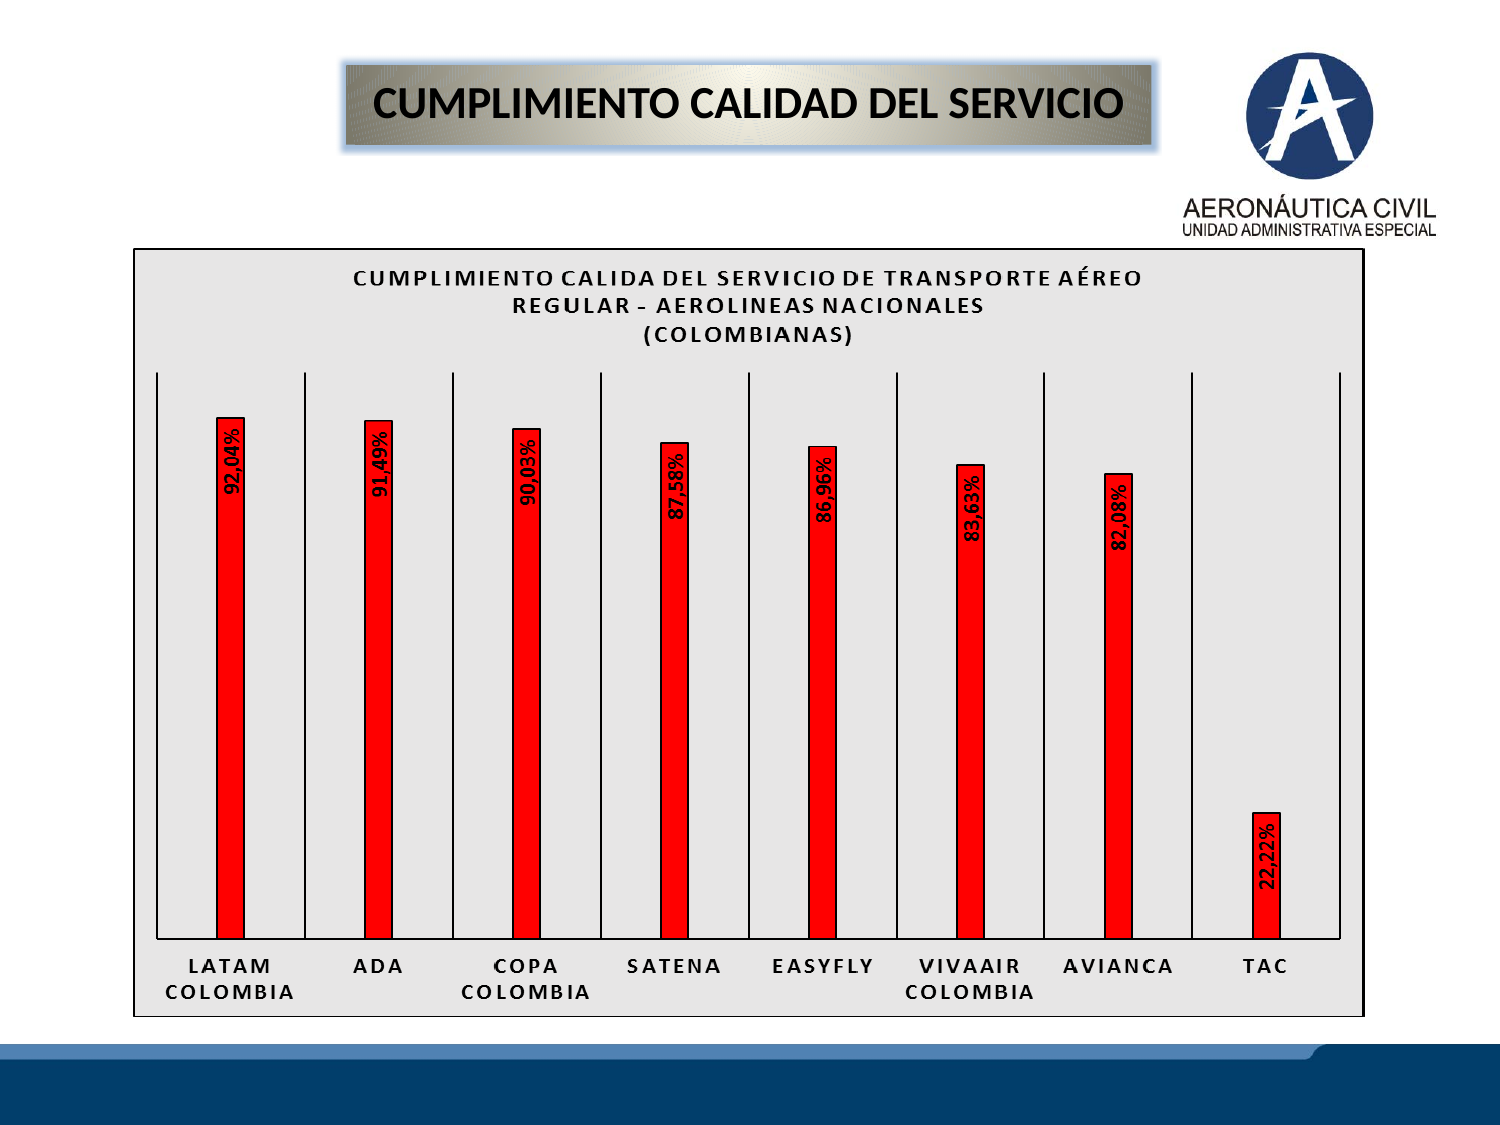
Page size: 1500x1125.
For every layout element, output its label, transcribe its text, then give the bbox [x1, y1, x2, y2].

picture [0, 0, 1500, 1125]
text_box CUMPLIMIENTO CALIDAD DEL SERVICIO [346, 65, 1152, 145]
